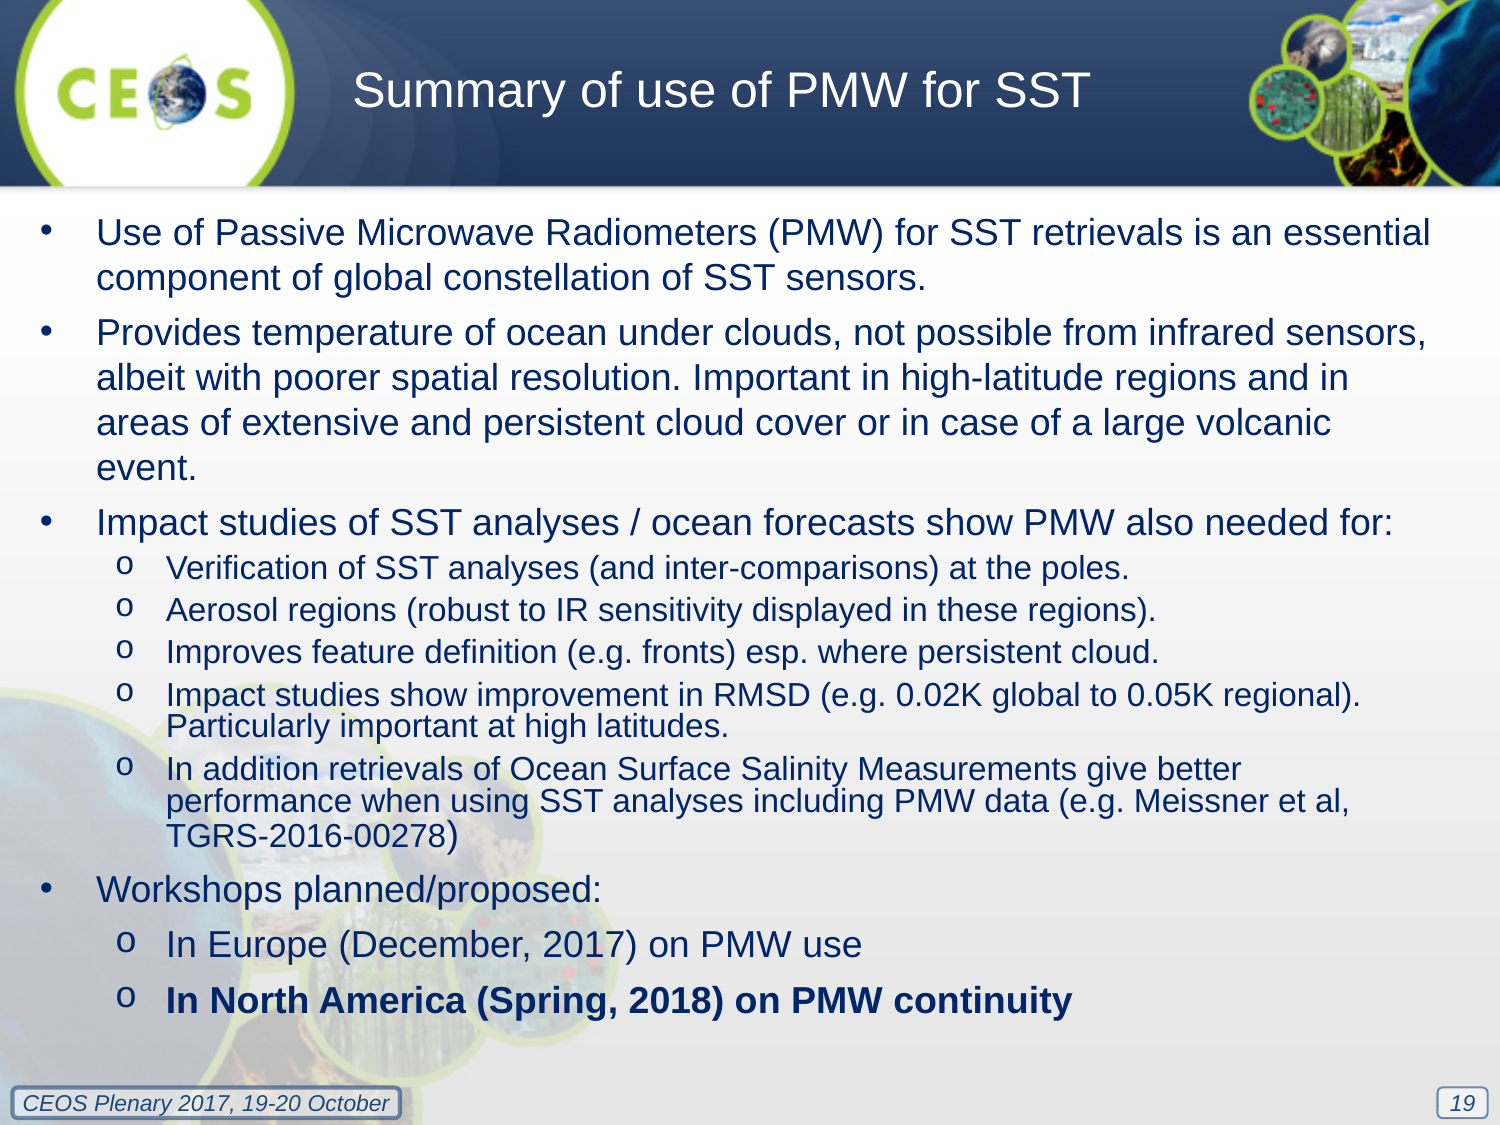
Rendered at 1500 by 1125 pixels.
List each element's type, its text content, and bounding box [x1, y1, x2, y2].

picture [0, 0, 1500, 1125]
list Summary of use of PMW for SST [337, 50, 1150, 138]
slide_number 19 [1436, 1086, 1489, 1120]
list Use of Passive Microwave Radiometers (PMW) for SST retrievals is an essential component of global constellation of SST sensors. Provides temperature of ocean under clouds, not possible from infrared sensors, albeit with poorer spatial resolution. Important in high-latitude regions and in areas of extensive and persistent cloud cover or in case of a large volcanic event. Impact studies of SST analyses / ocean forecasts show PMW also needed for: Verification of SST analyses (and inter-comparisons) at the poles. Aerosol regions (robust to IR sensitivity displayed in these regions). Improves feature definition (e.g. fronts) esp. where persistent cloud. Impact studies show improvement in RMSD (e.g. 0.02K global to 0.05K regional). Particularly important at high latitudes. In addition retrievals of Ocean Surface Salinity Measurements give better performance when using SST analyses including PMW data (e.g. Meissner et al, TGRS-2016-00278) Workshops planned/proposed: In Europe (December, 2017) on PMW use In North America (Spring, 2018) on PMW continuity [24, 200, 1450, 1088]
